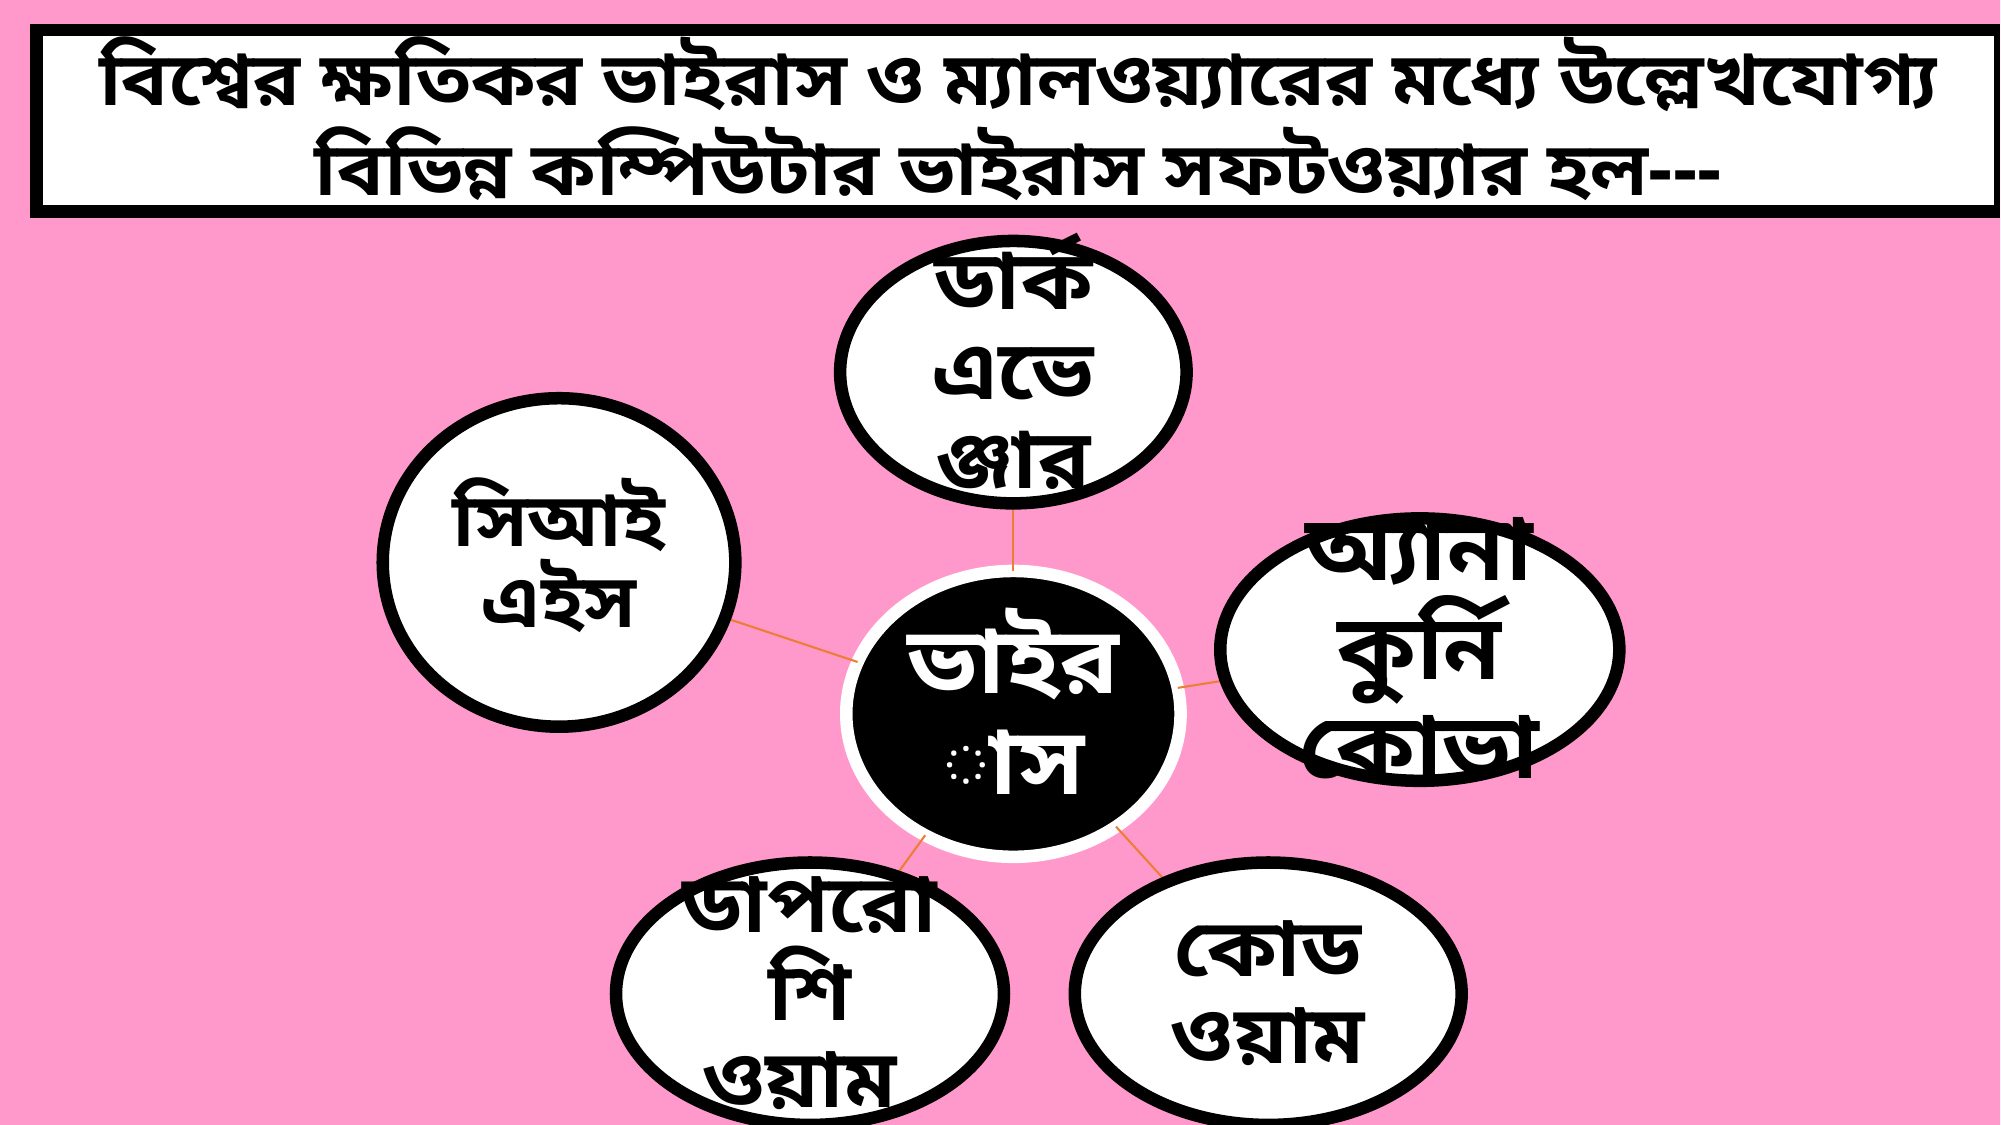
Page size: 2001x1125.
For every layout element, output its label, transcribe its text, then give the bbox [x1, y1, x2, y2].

text_box বিশ্বের ক্ষতিকর ভাইরাস ও ম্যালওয়্যারের মধ্যে উল্লেখযোগ্য বিভিন্ন কম্পিউটার ভাইরাস সফটওয়্যার হল--- [35, 29, 2000, 213]
picture [0, 0, 2001, 1125]
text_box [337, 237, 1713, 1125]
